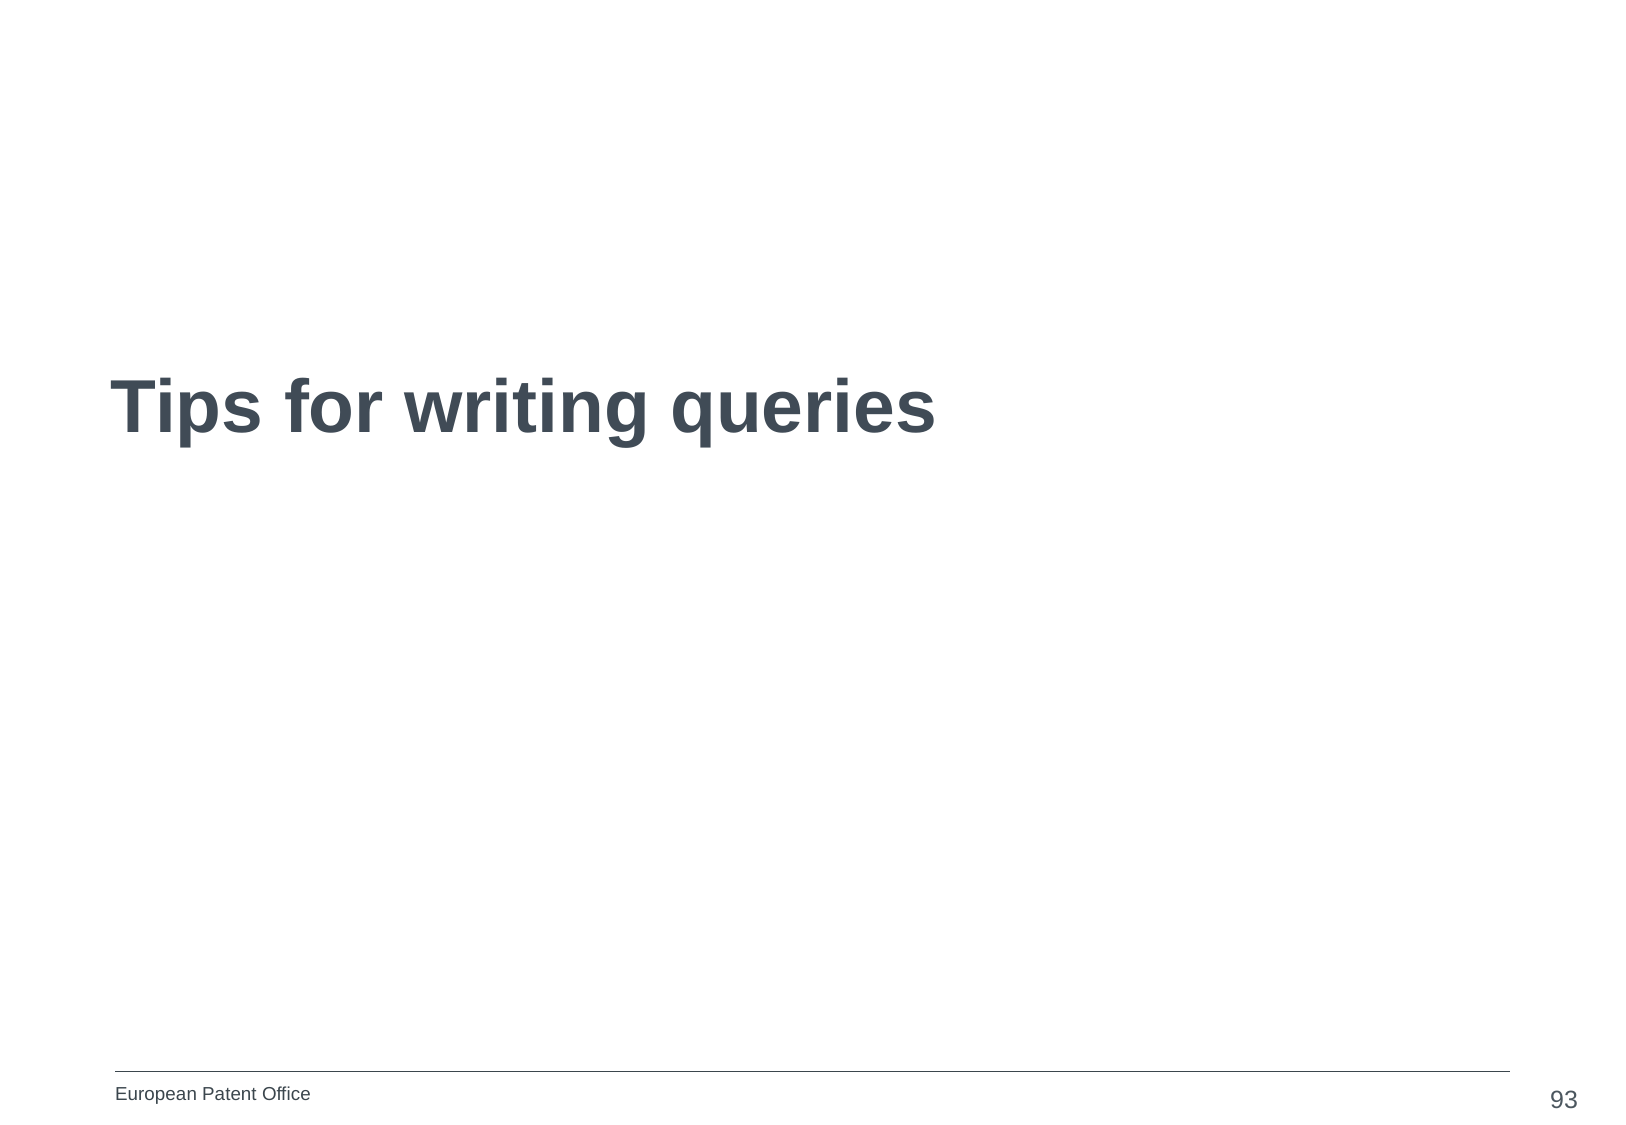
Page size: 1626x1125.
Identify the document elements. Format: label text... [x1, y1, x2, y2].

slide_number 93 [1503, 1080, 1594, 1116]
text_box Tips for writing queries [95, 350, 1463, 455]
